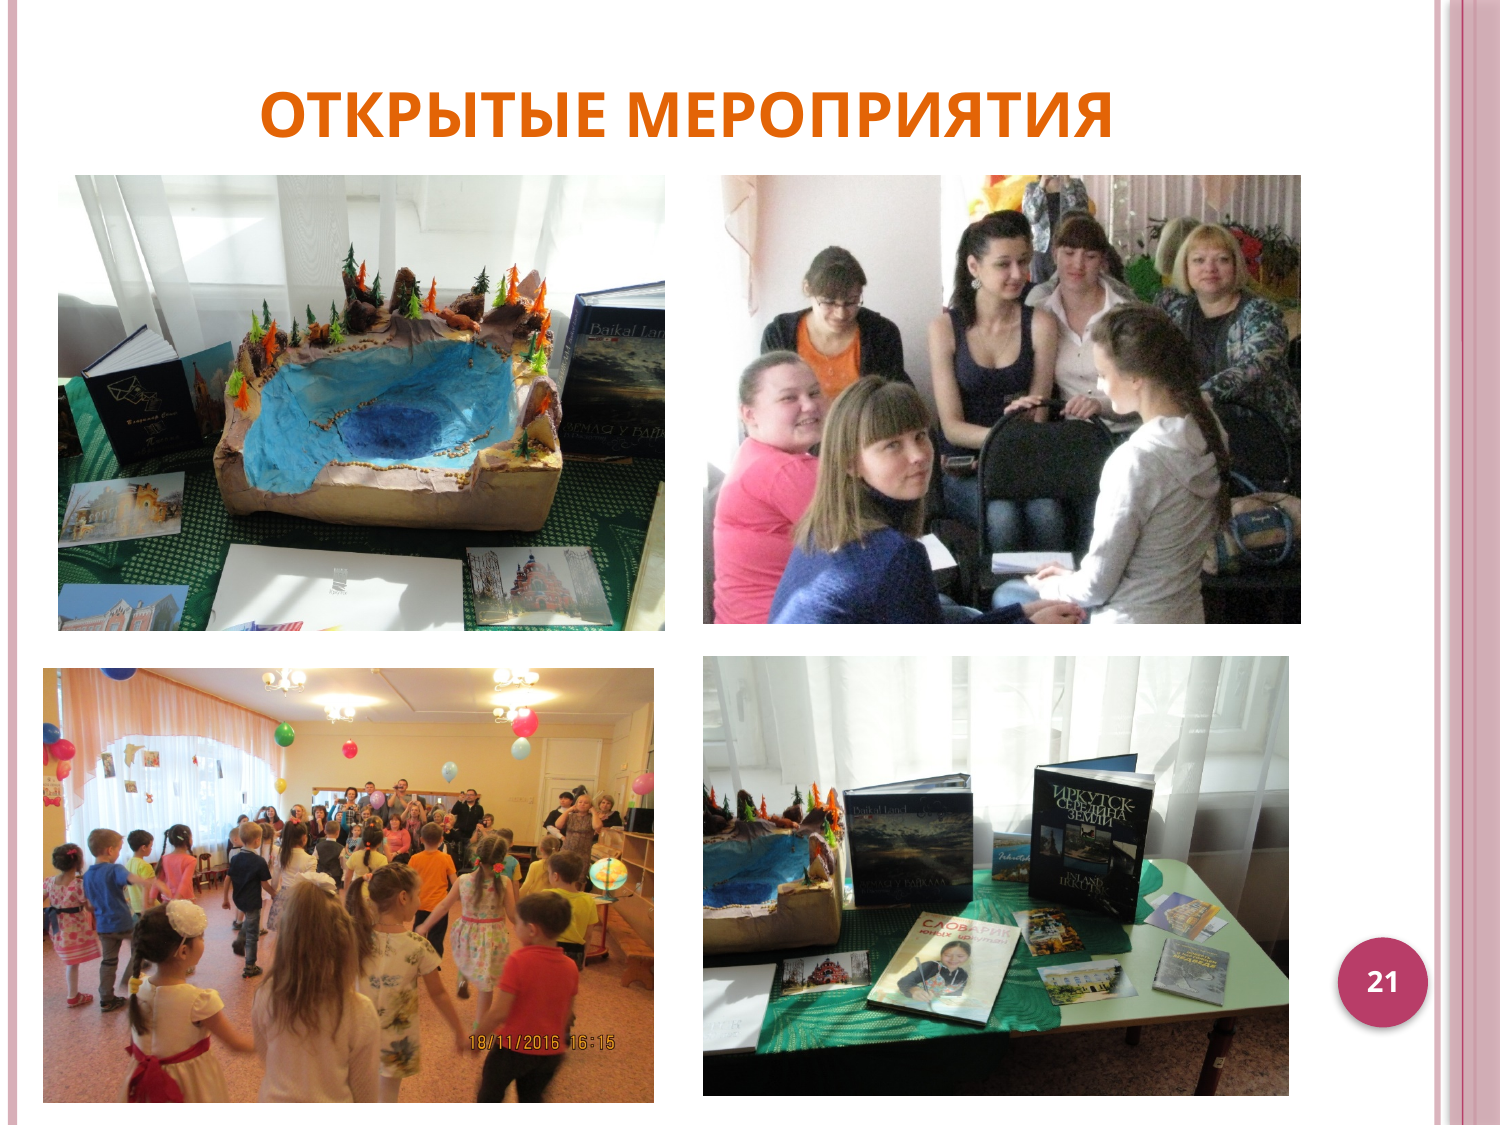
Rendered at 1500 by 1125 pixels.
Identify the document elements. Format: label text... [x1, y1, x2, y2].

slide_number 21 [1333, 940, 1434, 1027]
picture [702, 655, 1290, 1097]
picture [57, 175, 666, 632]
picture [702, 175, 1302, 625]
title Открытые мероприятия [75, 45, 1300, 233]
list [43, 668, 654, 1103]
